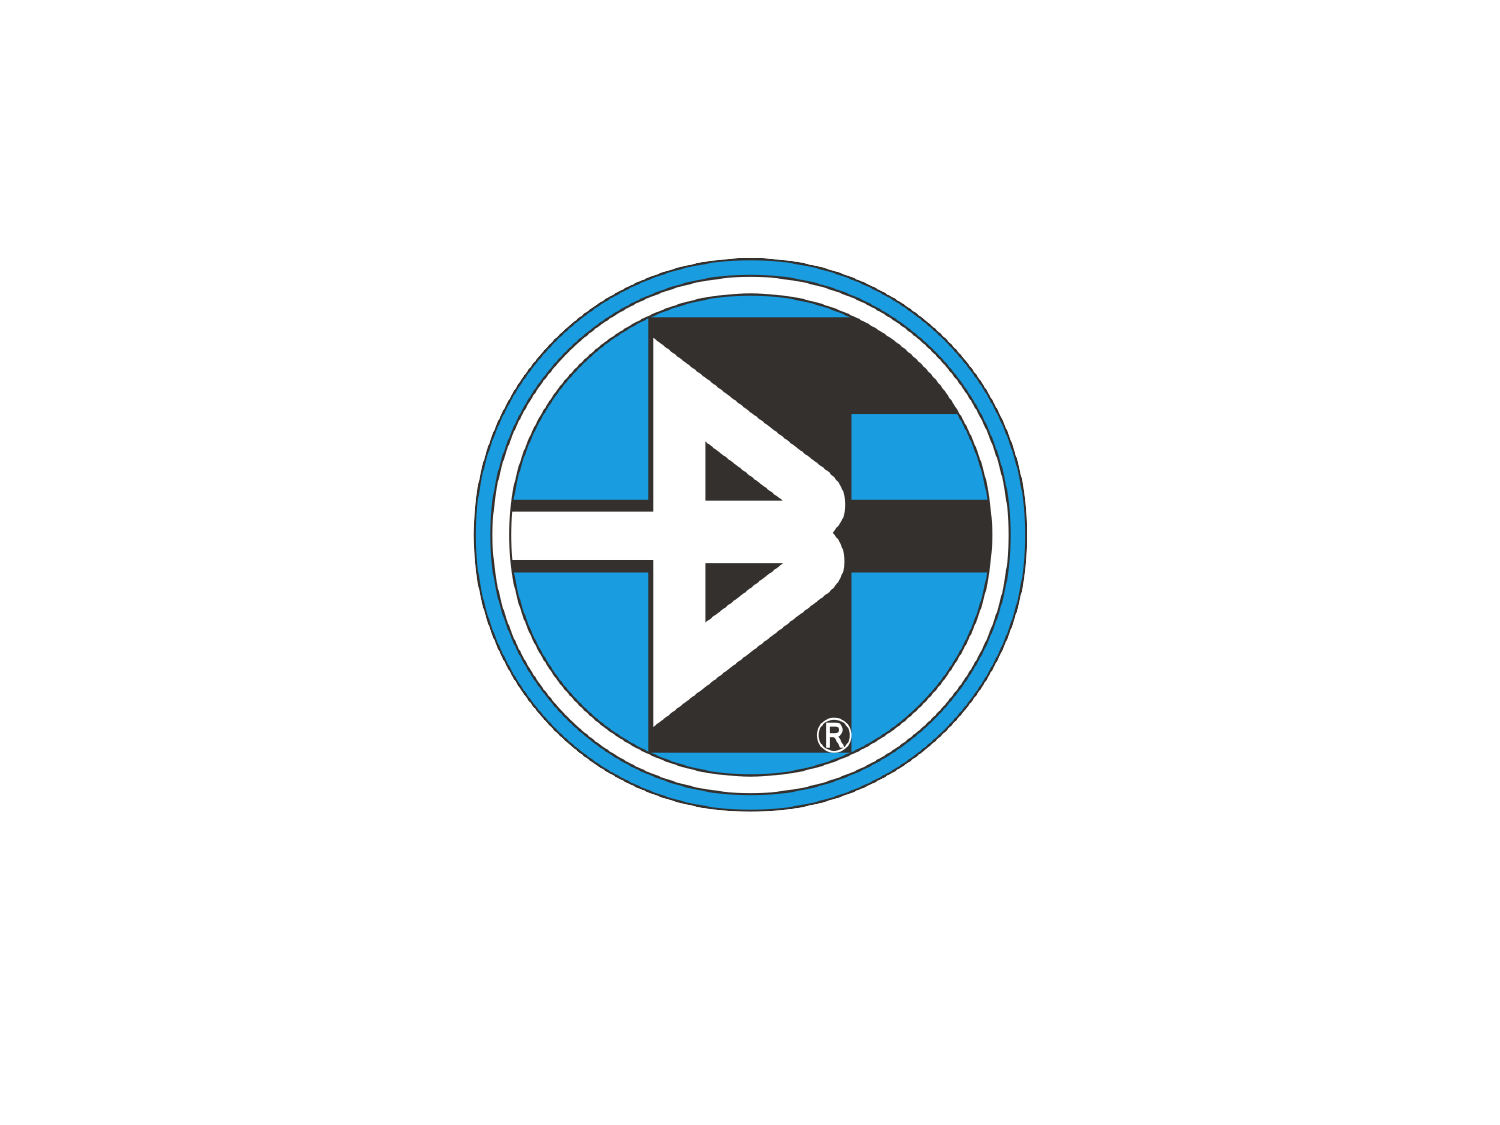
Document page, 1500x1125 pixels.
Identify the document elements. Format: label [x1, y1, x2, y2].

picture [473, 258, 1027, 812]
